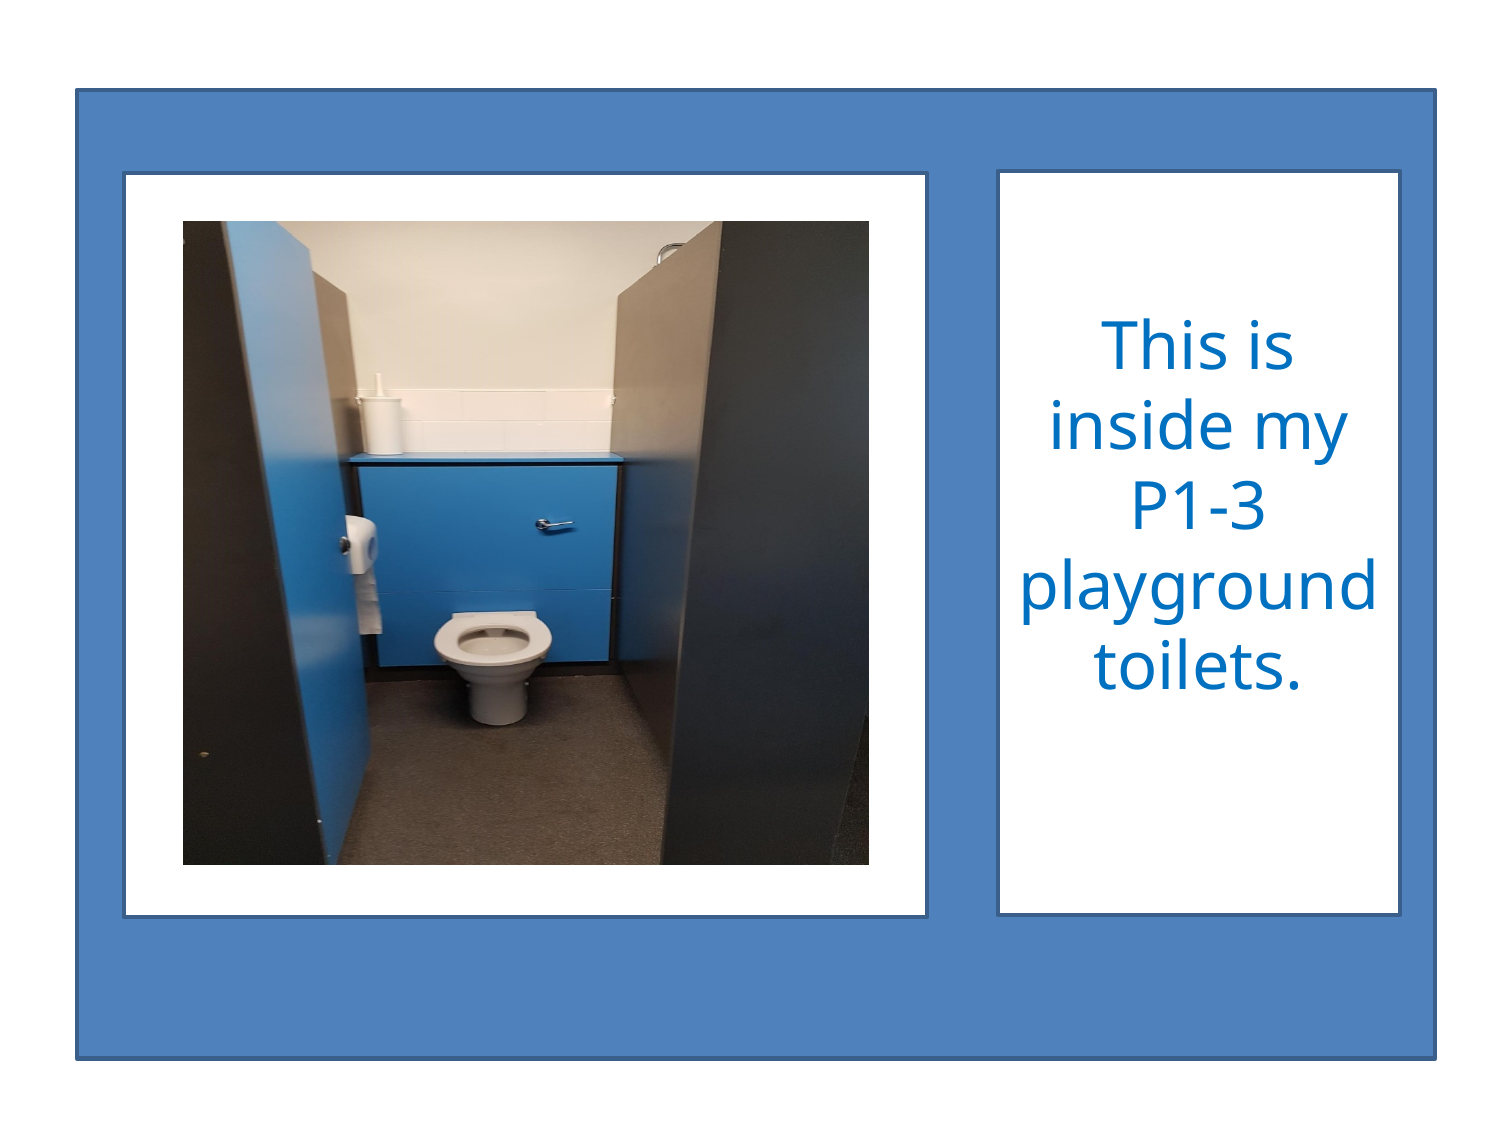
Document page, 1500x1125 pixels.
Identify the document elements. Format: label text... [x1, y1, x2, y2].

text_box This is inside my P1-3 playground toilets. [996, 169, 1402, 917]
picture [182, 220, 869, 865]
text_box [122, 171, 929, 919]
text_box [75, 88, 1437, 1061]
